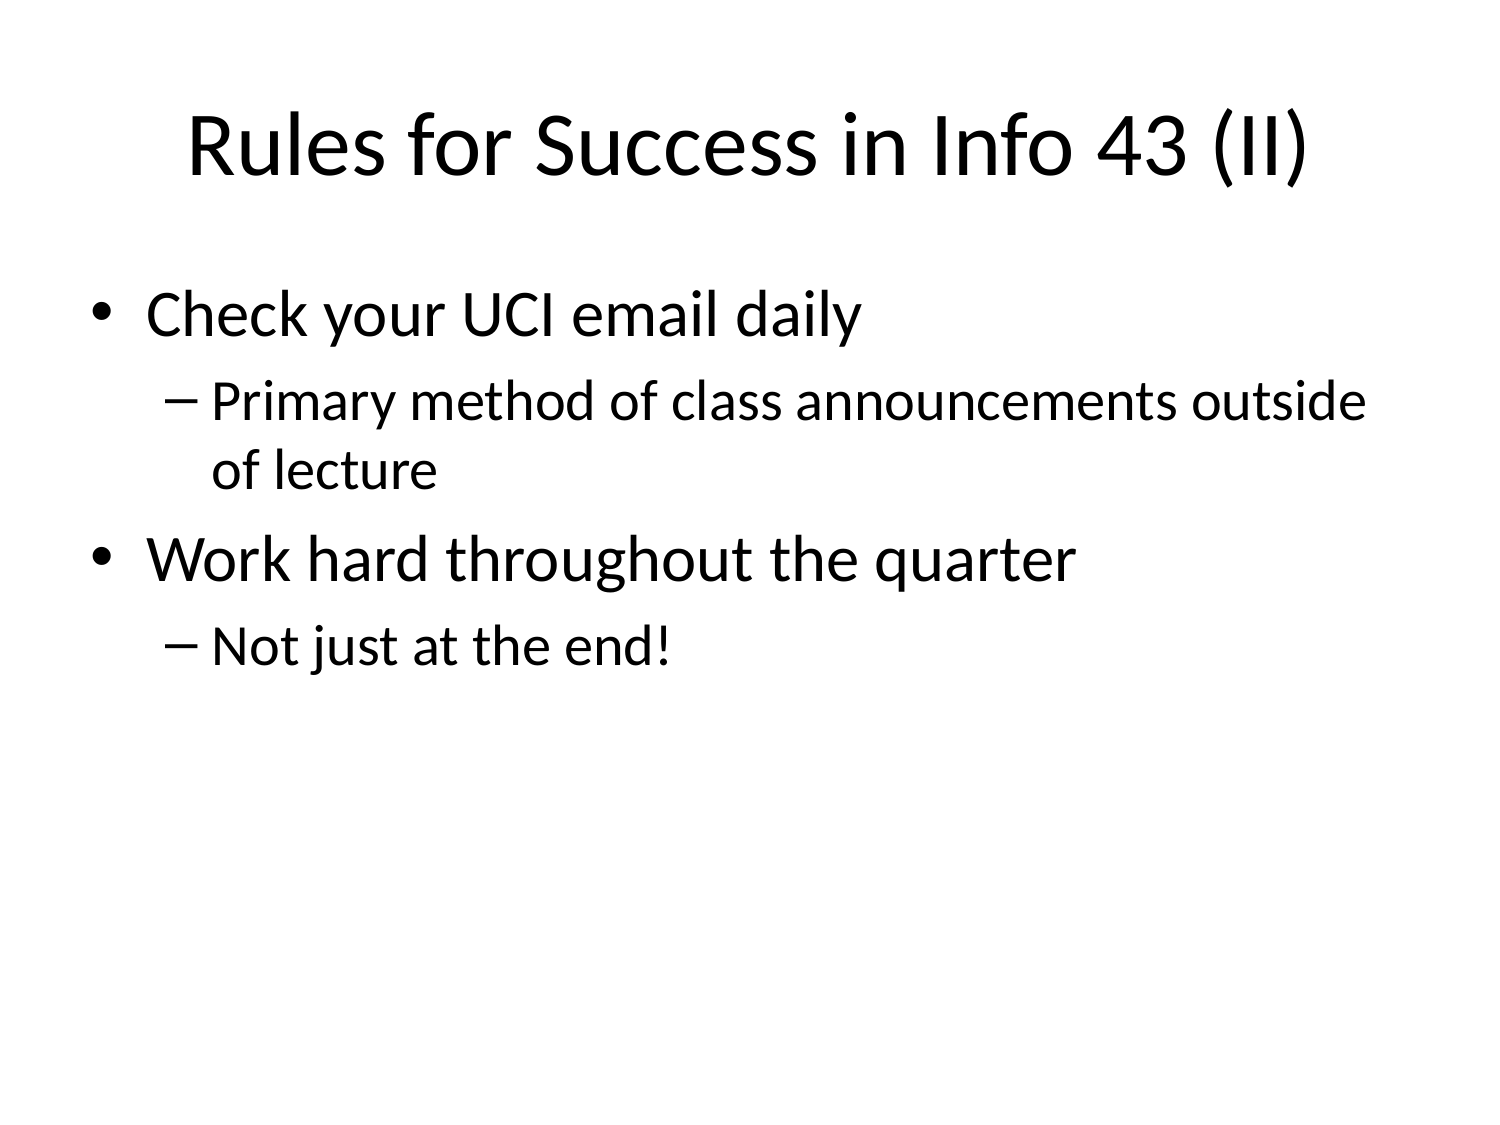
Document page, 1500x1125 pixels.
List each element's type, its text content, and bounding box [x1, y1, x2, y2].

title Rules for Success in Info 43 (II) [75, 45, 1425, 233]
list Check your UCI email daily Primary method of class announcements outside of lecture Work hard throughout the quarter Not just at the end! [75, 262, 1425, 1005]
